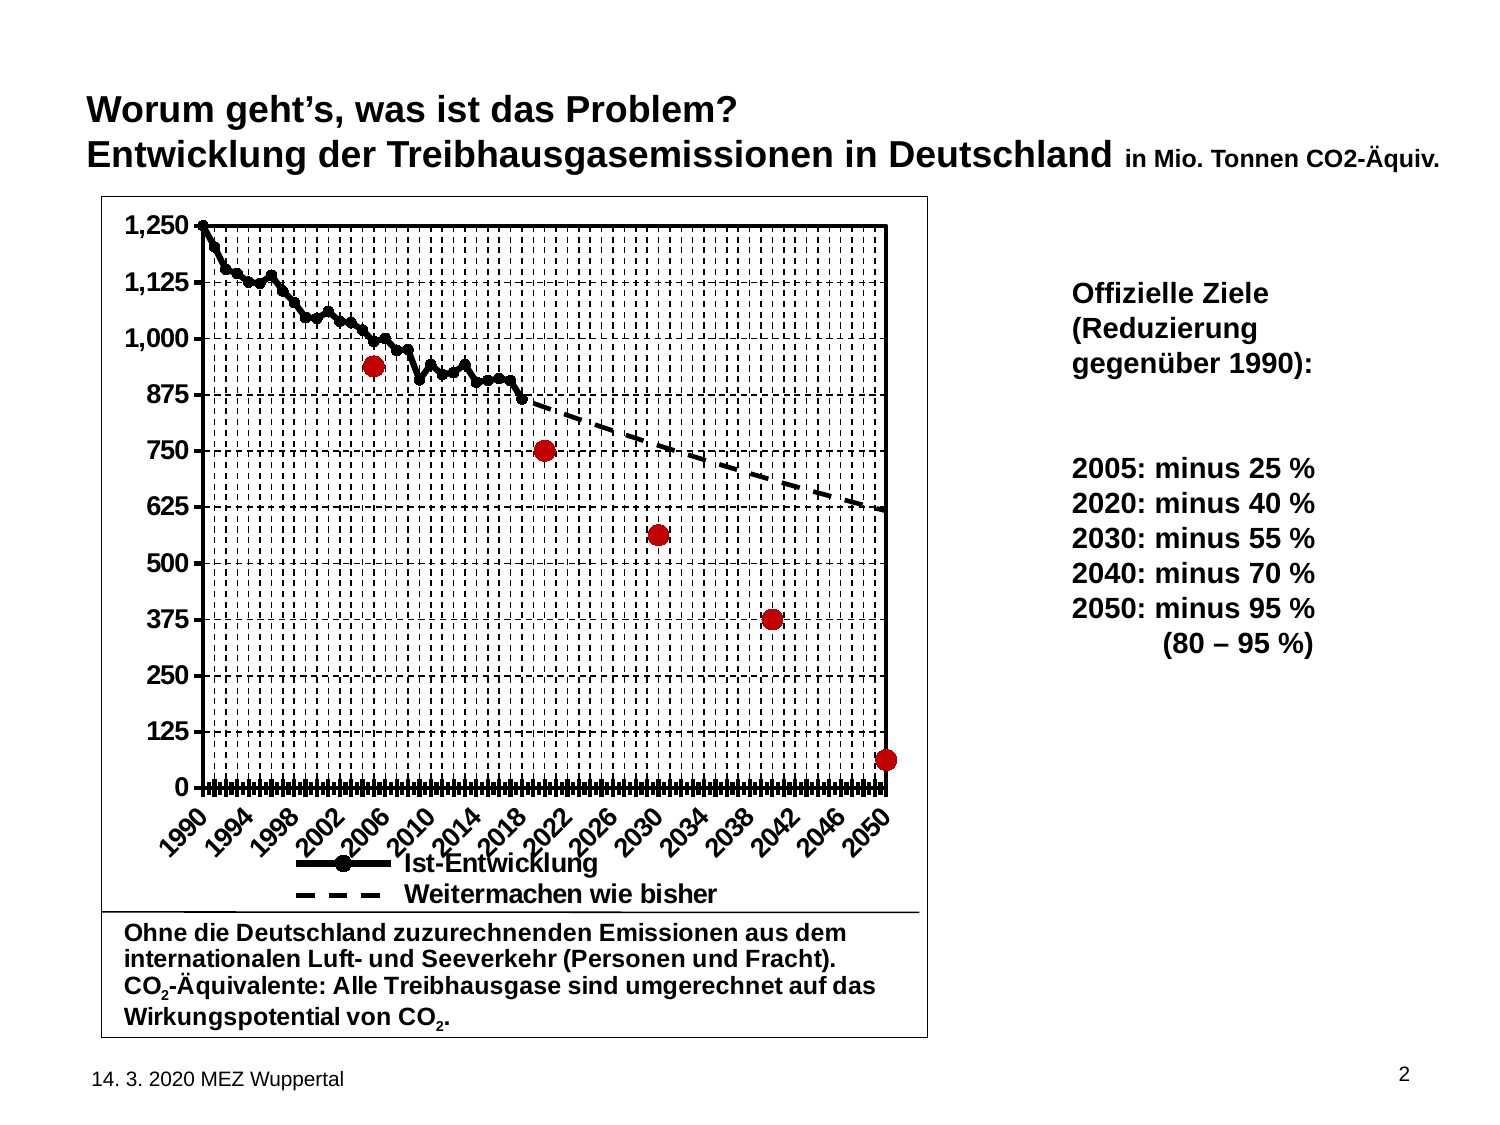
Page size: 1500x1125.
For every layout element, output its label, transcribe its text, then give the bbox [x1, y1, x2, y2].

text_box Worum geht’s, was ist das Problem? Entwicklung der Treibhausgasemissionen in Deutschland in Mio. Tonnen CO2-Äquiv. [71, 78, 1456, 183]
slide_number 2 [1074, 1042, 1425, 1103]
text_box 14. 3. 2020 MEZ Wuppertal [76, 1058, 1152, 1099]
text_box Offizielle Ziele (Reduzierung gegenüber 1990): 2005: minus 25 % 2020: minus 40 % 2030: minus 55 % 2040: minus 70 % 2050: minus 95 % (80 – 95 %) [1057, 267, 1412, 807]
chart [100, 195, 928, 1038]
